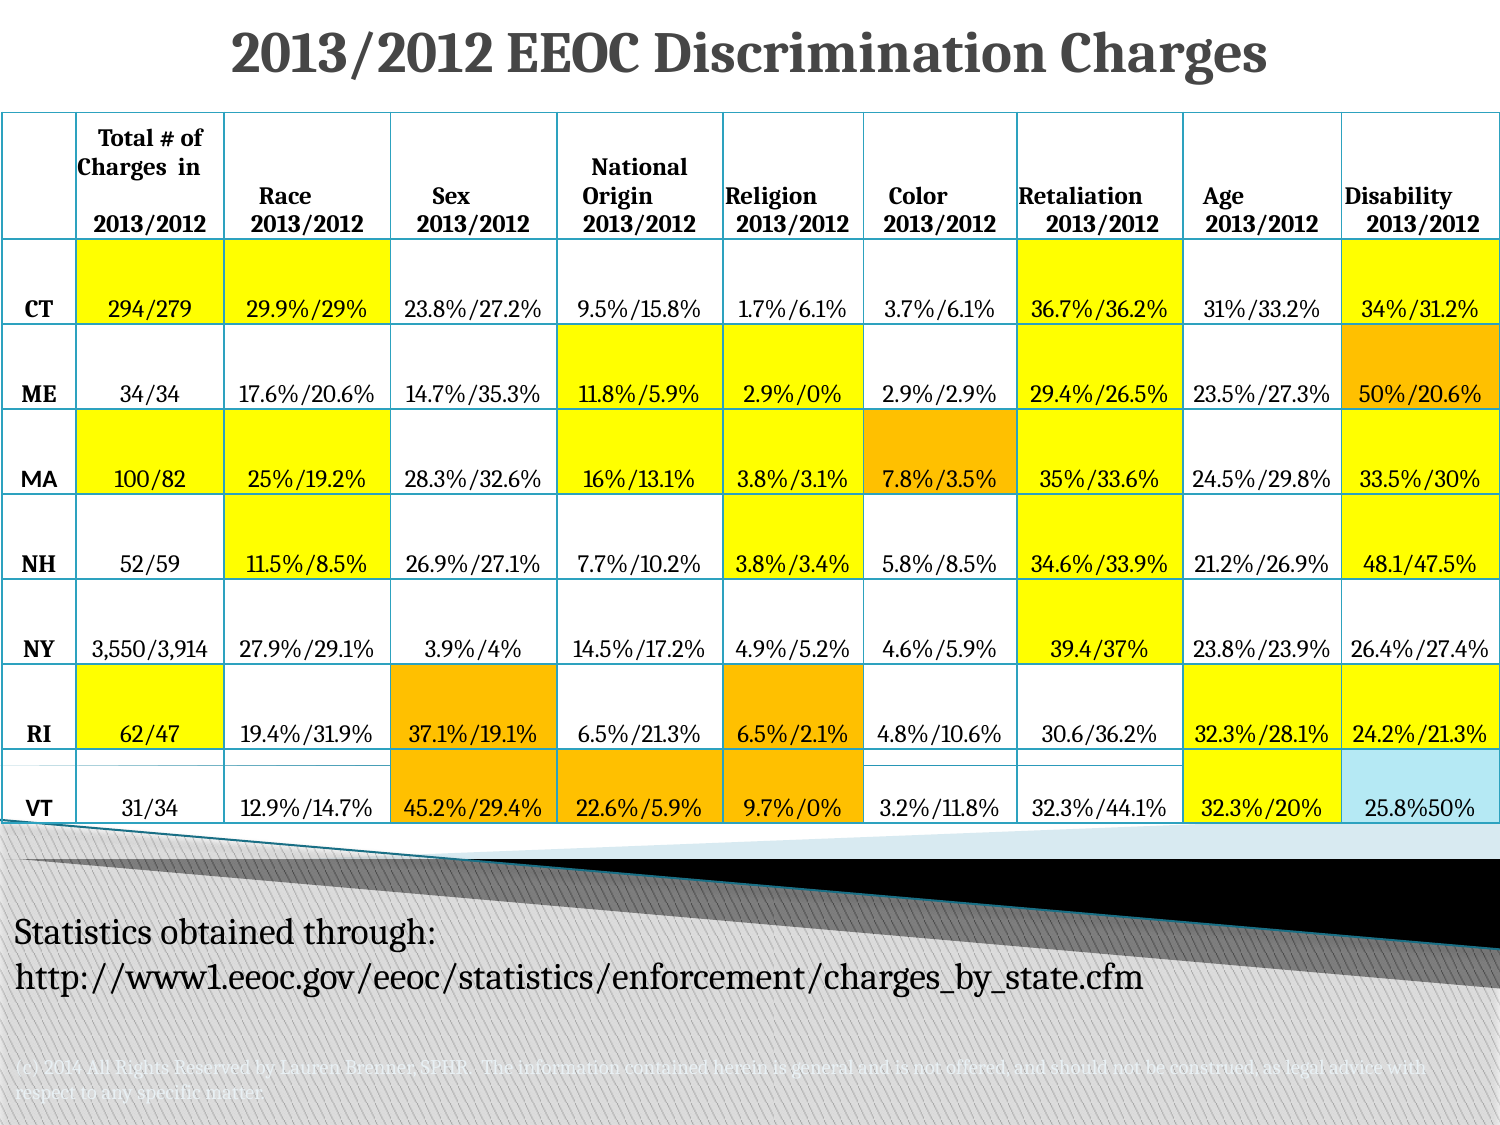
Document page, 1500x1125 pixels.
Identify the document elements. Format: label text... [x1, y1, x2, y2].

table_cell 2.9%/2.9% [864, 325, 1016, 408]
table_cell 25.8%50% [1342, 750, 1499, 822]
table_cell 2.9%/0% [724, 325, 863, 408]
table_cell 6.5%/21.3% [558, 665, 722, 748]
table_cell NH [3, 495, 75, 578]
table_cell 52/59 [77, 495, 223, 578]
table_header Race 2013/2012 [225, 113, 390, 238]
table_cell 1.7%/6.1% [724, 240, 863, 323]
table_cell 7.7%/10.2% [558, 495, 722, 578]
table_cell 3.7%/6.1% [864, 240, 1016, 323]
table_cell 39.4/37% [1018, 580, 1182, 663]
table_cell 29.4%/26.5% [1018, 325, 1182, 408]
table_cell 33.5%/30% [1342, 410, 1499, 493]
table_cell 50%/20.6% [1342, 325, 1499, 408]
table_cell 4.9%/5.2% [724, 580, 863, 663]
table_cell 7.8%/3.5% [864, 410, 1016, 493]
table_cell 22.6%/5.9% [558, 750, 722, 822]
picture [1300, 934, 1500, 989]
table_cell 14.7%/35.3% [391, 325, 556, 408]
table_cell 28.3%/32.6% [391, 410, 556, 493]
table_cell 16%/13.1% [558, 410, 722, 493]
table_cell ME [3, 325, 75, 408]
table_cell 26.4%/27.4% [1342, 580, 1499, 663]
table_cell 3.2%/11.8% [864, 750, 1016, 822]
table_cell 11.5%/8.5% [225, 495, 390, 578]
table_cell 48.1/47.5% [1342, 495, 1499, 578]
table_cell 6.5%/2.1% [724, 665, 863, 748]
table_cell 62/47 [77, 665, 223, 748]
table_cell 34/34 [77, 325, 223, 408]
table_cell 30.6/36.2% [1018, 665, 1182, 748]
table_cell 37.1%/19.1% [391, 665, 556, 748]
table_cell 4.6%/5.9% [864, 580, 1016, 663]
table_cell VT [3, 750, 75, 822]
table_cell MA [3, 410, 75, 493]
table_cell 3.9%/4% [391, 580, 556, 663]
table_cell 100/82 [77, 410, 223, 493]
table_cell 27.9%/29.1% [225, 580, 390, 663]
table_cell 34%/31.2% [1342, 240, 1499, 323]
table_cell 17.6%/20.6% [225, 325, 390, 408]
table_header Age 2013/2012 [1184, 113, 1341, 238]
table_cell 3.8%/3.4% [724, 495, 863, 578]
table_cell 45.2%/29.4% [391, 750, 556, 822]
table_cell 34.6%/33.9% [1018, 495, 1182, 578]
table_cell 32.3%/28.1% [1184, 665, 1341, 748]
table_cell 23.8%/27.2% [391, 240, 556, 323]
table_header Religion 2013/2012 [724, 113, 863, 238]
table_cell 25%/19.2% [225, 410, 390, 493]
title 2013/2012 EEOC Discrimination Charges [112, 0, 1388, 92]
table_cell 11.8%/5.9% [558, 325, 722, 408]
picture [5, 859, 893, 899]
table_cell 31%/33.2% [1184, 240, 1341, 323]
table_cell 4.8%/10.6% [864, 665, 1016, 748]
table_cell 19.4%/31.9% [225, 665, 390, 748]
table_cell 9.7%/0% [724, 750, 863, 822]
table_cell 35%/33.6% [1018, 410, 1182, 493]
table_cell 26.9%/27.1% [391, 495, 556, 578]
table_cell 294/279 [77, 240, 223, 323]
table_cell 29.9%/29% [225, 240, 390, 323]
table_cell 24.5%/29.8% [1184, 410, 1341, 493]
footer (c) 2014 All Rights Reserved by Lauren Brenner, SPHR. The information contained herein is general and is not offered, and should not be construed, as legal advice with respect to any specific matter. [0, 1051, 1463, 1112]
table_cell 32.3%/44.1% [1018, 750, 1182, 822]
table_header Disability 2013/2012 [1342, 113, 1499, 238]
table_cell 12.9%/14.7% [225, 750, 390, 822]
table_header Sex 2013/2012 [391, 113, 556, 238]
table_cell 5.8%/8.5% [864, 495, 1016, 578]
table_header Color 2013/2012 [864, 113, 1016, 238]
table_cell 24.2%/21.3% [1342, 665, 1499, 748]
table_header Total # of Charges in 2013/2012 [77, 113, 223, 238]
table_cell 3.8%/3.1% [724, 410, 863, 493]
table_cell 32.3%/20% [1184, 750, 1341, 822]
table_header National Origin 2013/2012 [558, 113, 722, 238]
table_cell CT [3, 240, 75, 323]
table_header Retaliation 2013/2012 [1018, 113, 1182, 238]
table_cell NY [3, 580, 75, 663]
table_cell 3,550/3,914 [77, 580, 223, 663]
table_cell 31/34 [77, 750, 223, 822]
table_header [3, 113, 75, 238]
table_cell 23.8%/23.9% [1184, 580, 1341, 663]
table_cell 14.5%/17.2% [558, 580, 722, 663]
text_box Statistics obtained through: http://www1.eeoc.gov/eeoc/statistics/enforcement/charges_by_state.cfm [0, 899, 1300, 1005]
table_cell RI [3, 665, 75, 748]
table_cell 36.7%/36.2% [1018, 240, 1182, 323]
table_cell 23.5%/27.3% [1184, 325, 1341, 408]
table_cell 9.5%/15.8% [558, 240, 722, 323]
table_cell 21.2%/26.9% [1184, 495, 1341, 578]
